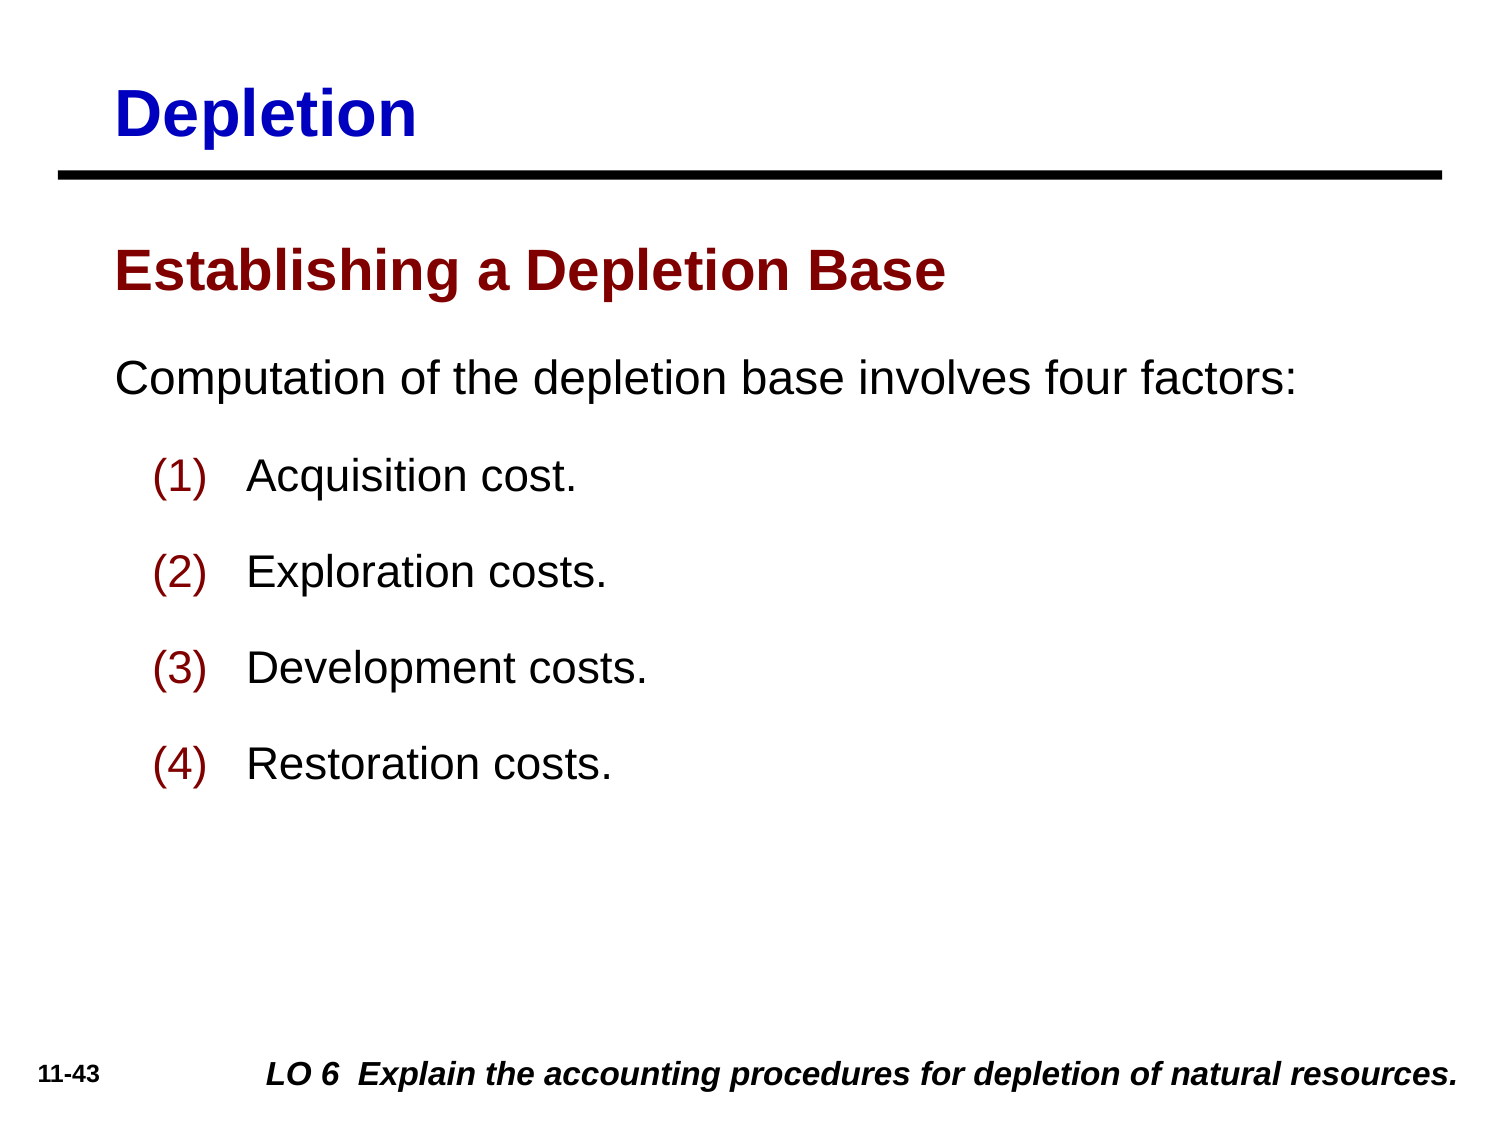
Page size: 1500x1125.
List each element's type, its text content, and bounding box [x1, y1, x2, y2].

text_box LO 6 Explain the accounting procedures for depletion of natural resources. [212, 1044, 1475, 1100]
text_box Computation of the depletion base involves four factors: Acquisition cost. Exploration costs. Development costs. Restoration costs. [99, 324, 1450, 797]
text_box Establishing a Depletion Base [99, 224, 1413, 310]
title Depletion [99, 62, 1450, 155]
